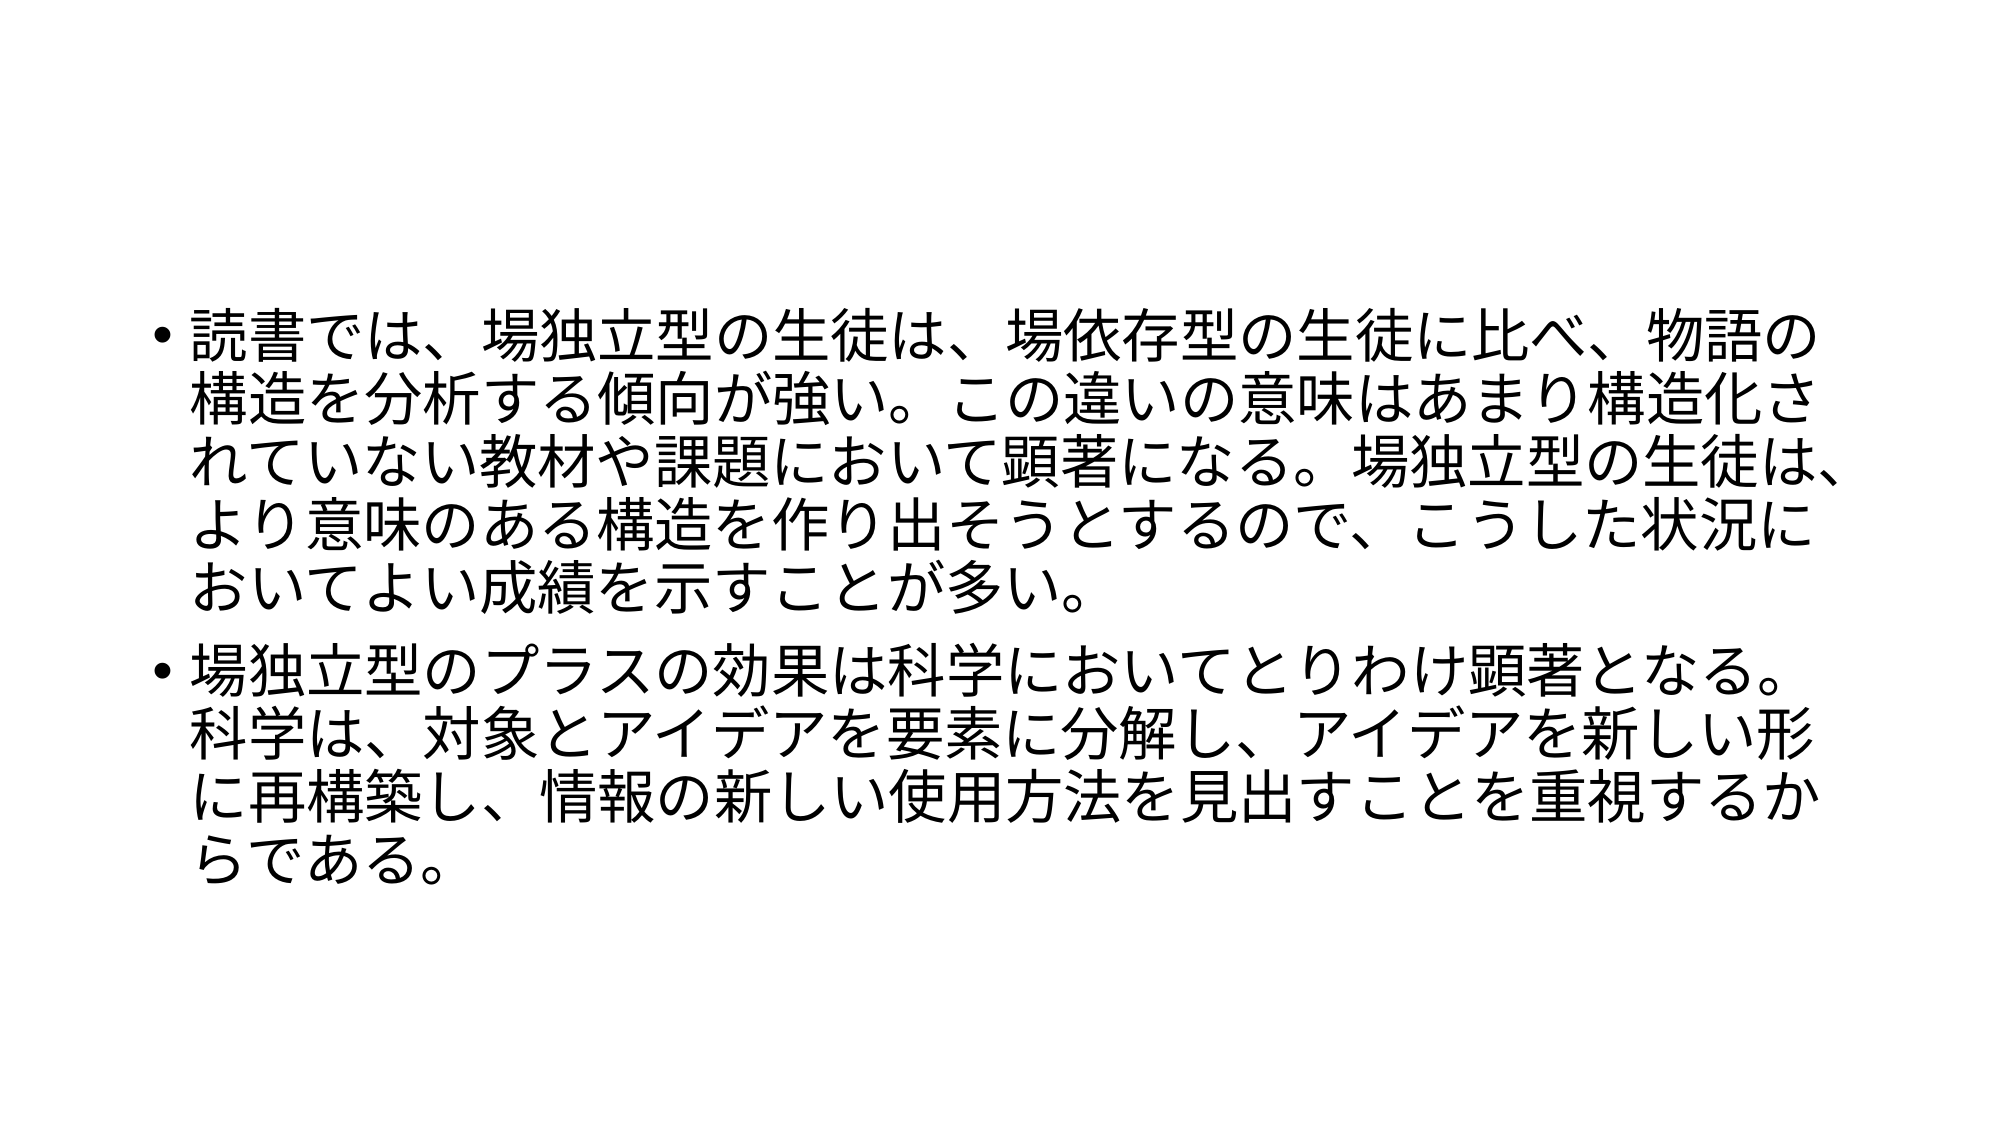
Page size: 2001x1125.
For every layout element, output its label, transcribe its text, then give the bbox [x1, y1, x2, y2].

list 読書では、場独立型の生徒は、場依存型の生徒に比べ、物語の構造を分析する傾向が強い。この違いの意味はあまり構造化されていない教材や課題において顕著になる。場独立型の生徒は、より意味のある構造を作り出そうとするので、こうした状況においてよい成績を示すことが多い。 場独立型のプラスの効果は科学においてとりわけ顕著となる。科学は、対象とアイデアを要素に分解し、アイデアを新しい形に再構築し、情報の新しい使用方法を見出すことを重視するからである。 [137, 299, 1863, 1014]
